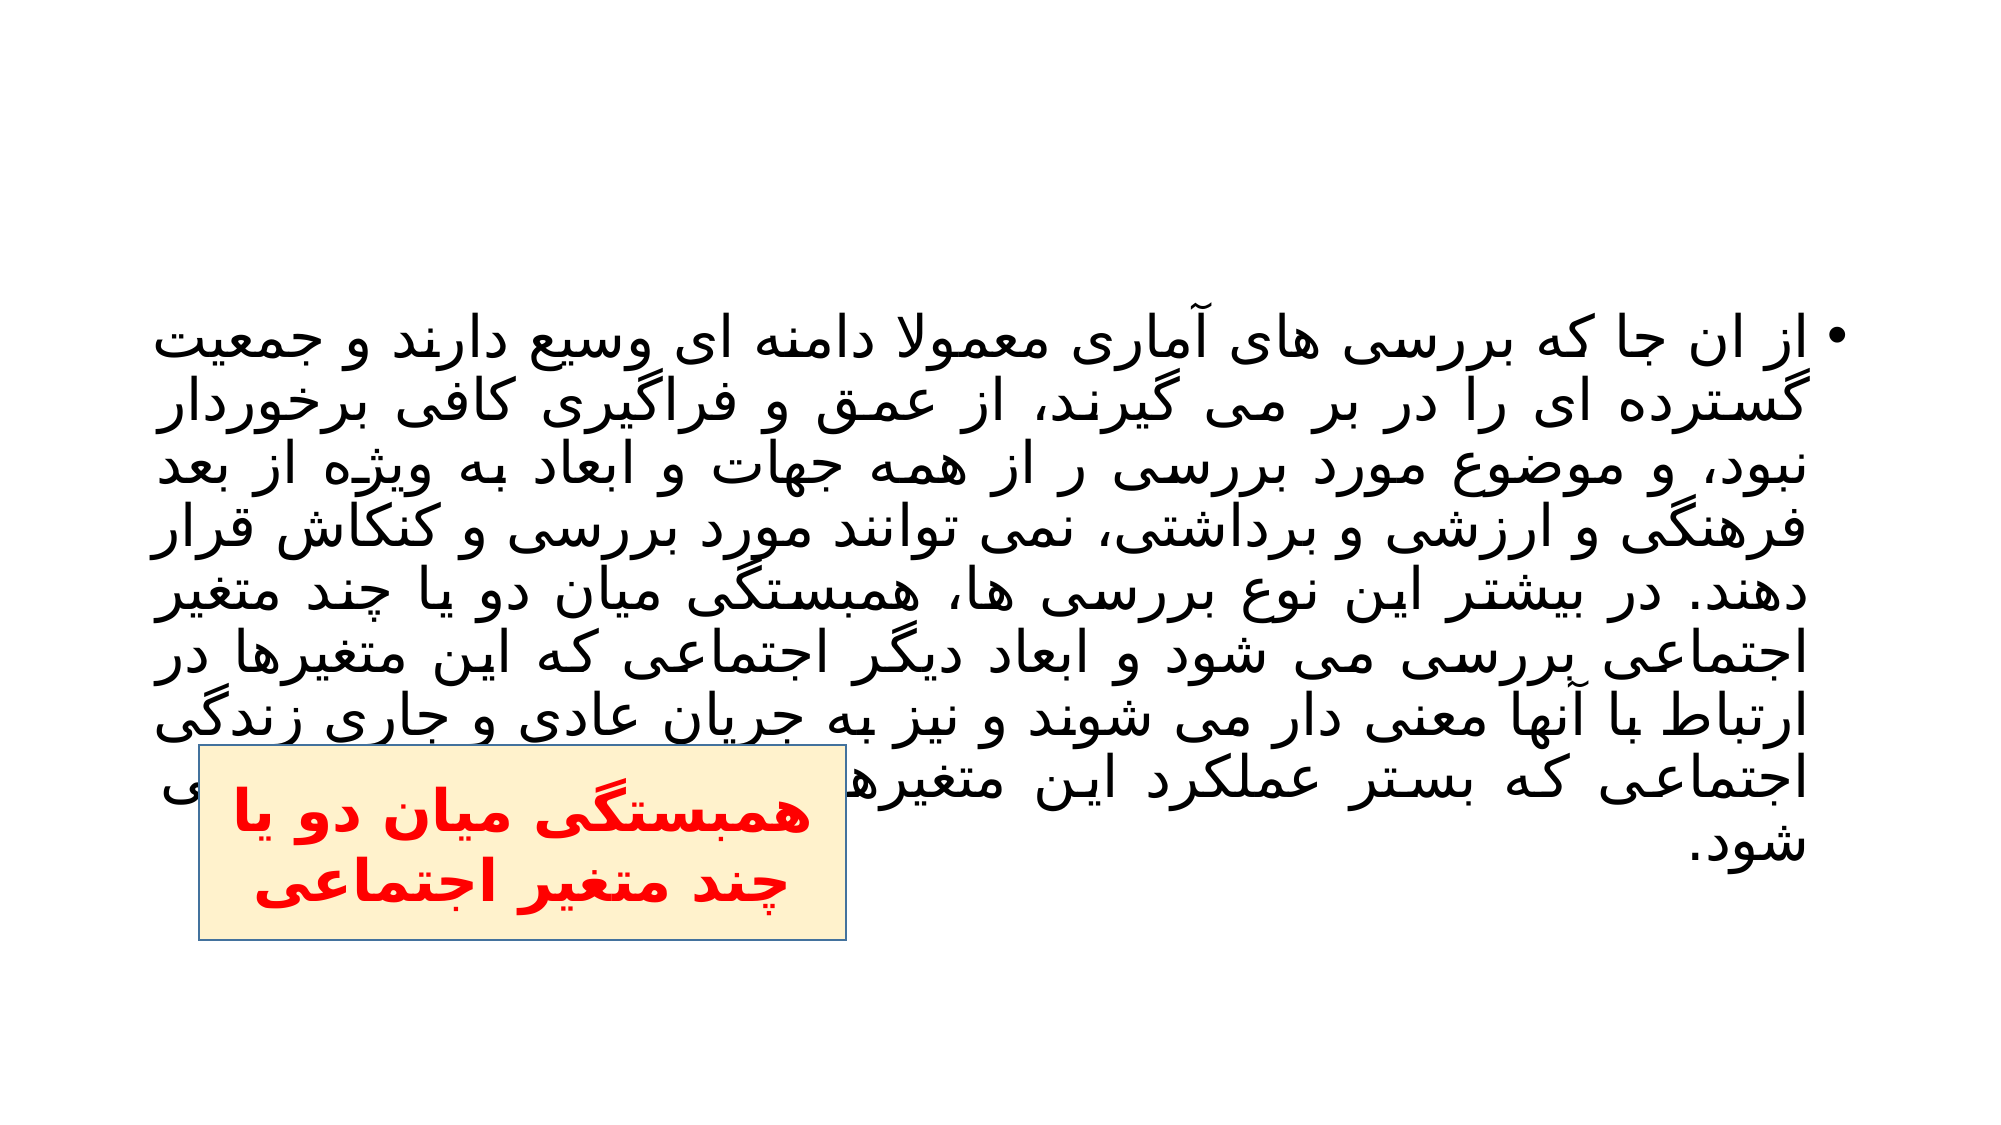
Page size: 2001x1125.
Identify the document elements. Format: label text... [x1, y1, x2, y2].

text_box همبستگی میان دو یا چند متغیر اجتماعی [198, 744, 847, 941]
list از ان جا که بررسی های آماری معمولا دامنه ای وسیع دارند و جمعیت گسترده ای را در بر می گیرند، از عمق و فراگیری کافی برخوردار نبود، و موضوع مورد بررسی ر از همه جهات و ابعاد به ویژه از بعد فرهنگی و ارزشی و برداشتی، نمی توانند مورد بررسی و کنکاش قرار دهند. در بیشتر این نوع بررسی ها، همبستگی میان دو یا چند متغیر اجتماعی بررسی می شود و ابعاد دیگر اجتماعی که این متغیرها در ارتباط با آنها معنی دار می شوند و نیز به جریان عادی و جاری زندگی اجتماعی که بستر عملکرد این متغیرها است، چندان توجهی نمی شود. [137, 299, 1863, 1014]
